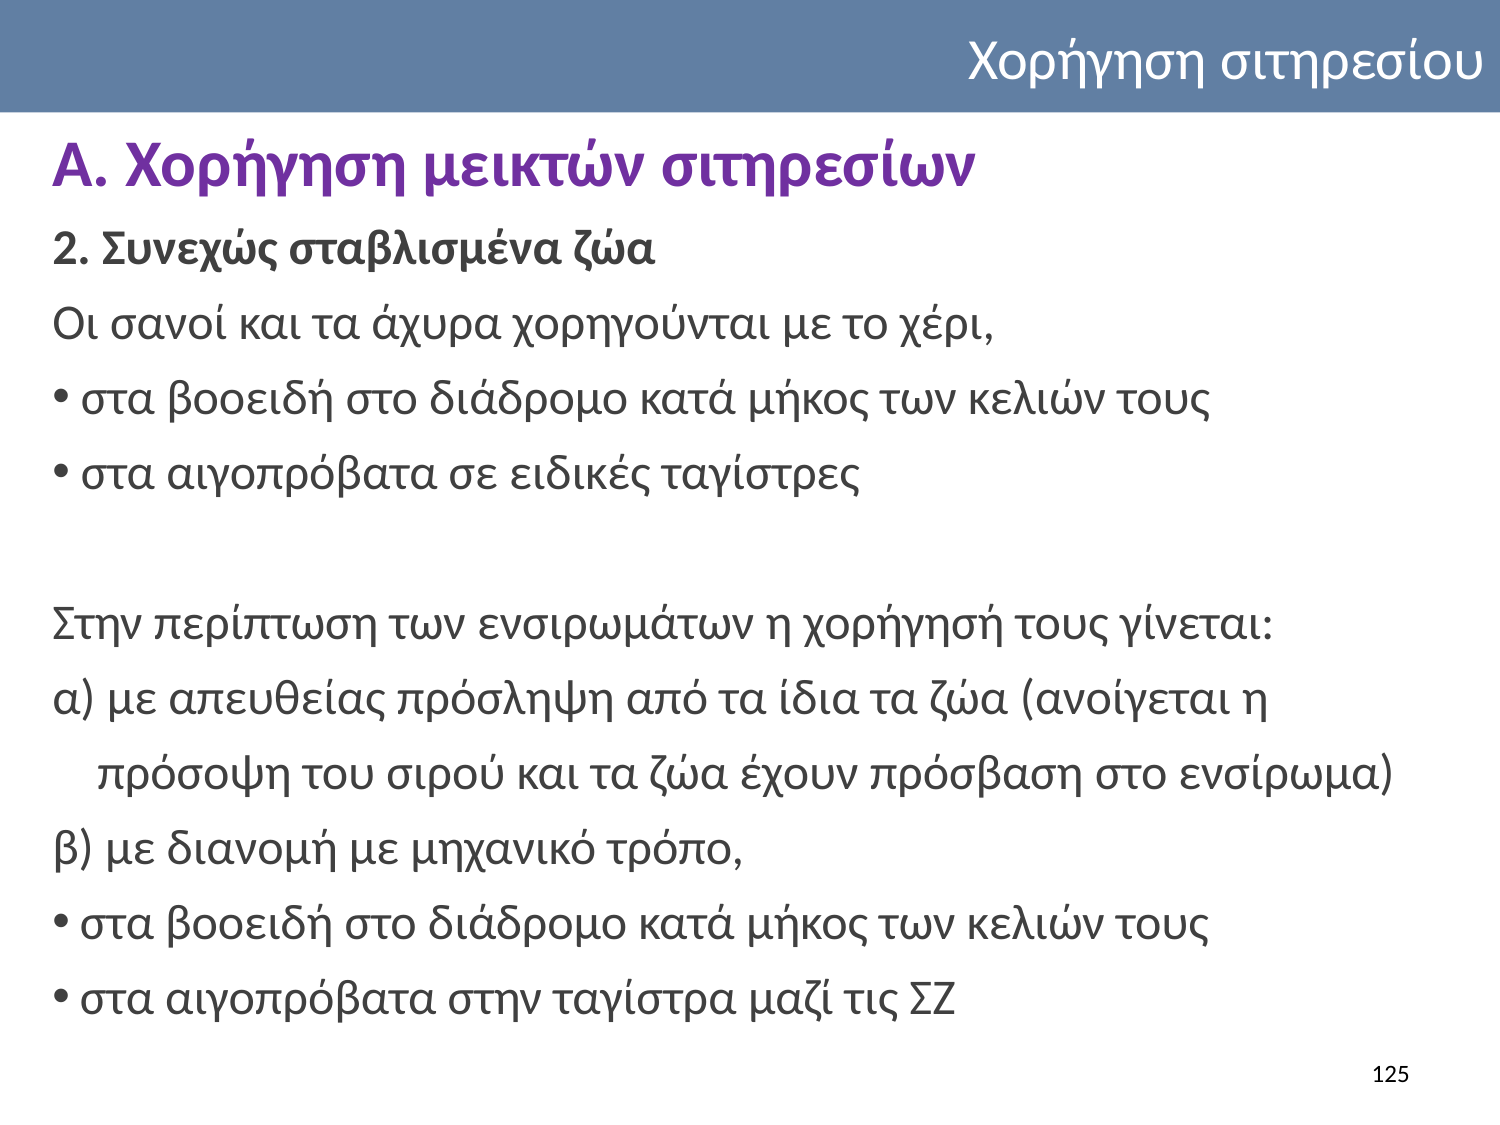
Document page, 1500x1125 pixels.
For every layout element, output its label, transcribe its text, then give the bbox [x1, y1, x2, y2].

slide_number 125 [1074, 1042, 1425, 1103]
text_box Χορήγηση σιτηρεσίου [0, 0, 1500, 113]
text_box Α. Χορήγηση μεικτών σιτηρεσίων 2. Συνεχώς σταβλισμένα ζώα Οι σανοί και τα άχυρα χορηγούνται με το χέρι, στα βοοειδή στο διάδρομο κατά μήκος των κελιών τους στα αιγοπρόβατα σε ειδικές ταγίστρες Στην περίπτωση των ενσιρωμάτων η χορήγησή τους γίνεται: α) με απευθείας πρόσληψη από τα ίδια τα ζώα (ανοίγεται η πρόσοψη του σιρού και τα ζώα έχουν πρόσβαση στο ενσίρωμα) β) με διανομή με μηχανικό τρόπο, στα βοοειδή στο διάδρομο κατά μήκος των κελιών τους στα αιγοπρόβατα στην ταγίστρα μαζί τις ΣΖ [37, 112, 1450, 1033]
